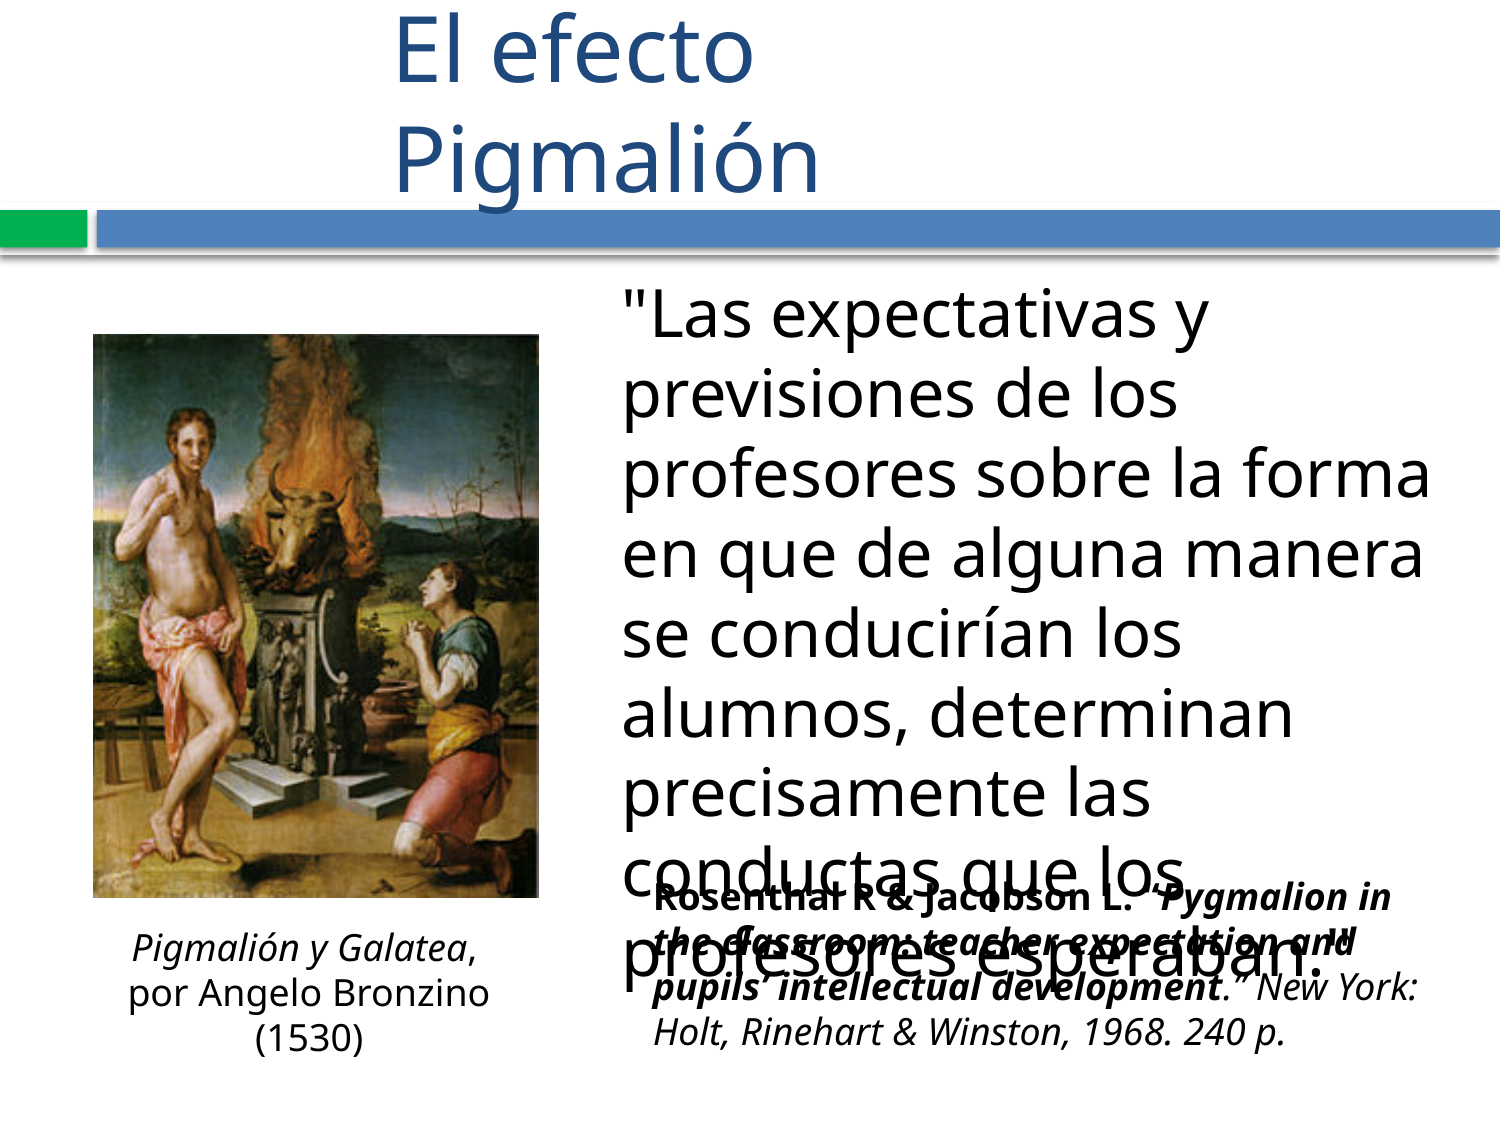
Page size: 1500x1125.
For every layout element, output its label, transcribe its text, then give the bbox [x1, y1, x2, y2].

title El efecto Pigmalión [376, 19, 1147, 182]
text_box Pigmalión y Galatea, por Angelo Bronzino (1530)‎ [63, 916, 555, 1067]
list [93, 334, 539, 898]
text_box Rosenthal R & Jacobson L. “Pygmalion in the classroom: teacher expectation and pupils’ intellectual development.” New York: Holt, Rinehart & Winston, 1968. 240 p. [638, 865, 1468, 1061]
text_box "Las expectativas y previsiones de los profesores sobre la forma en que de alguna manera se conducirían los alumnos, determinan precisamente las conductas que los profesores esperaban." [607, 263, 1468, 998]
